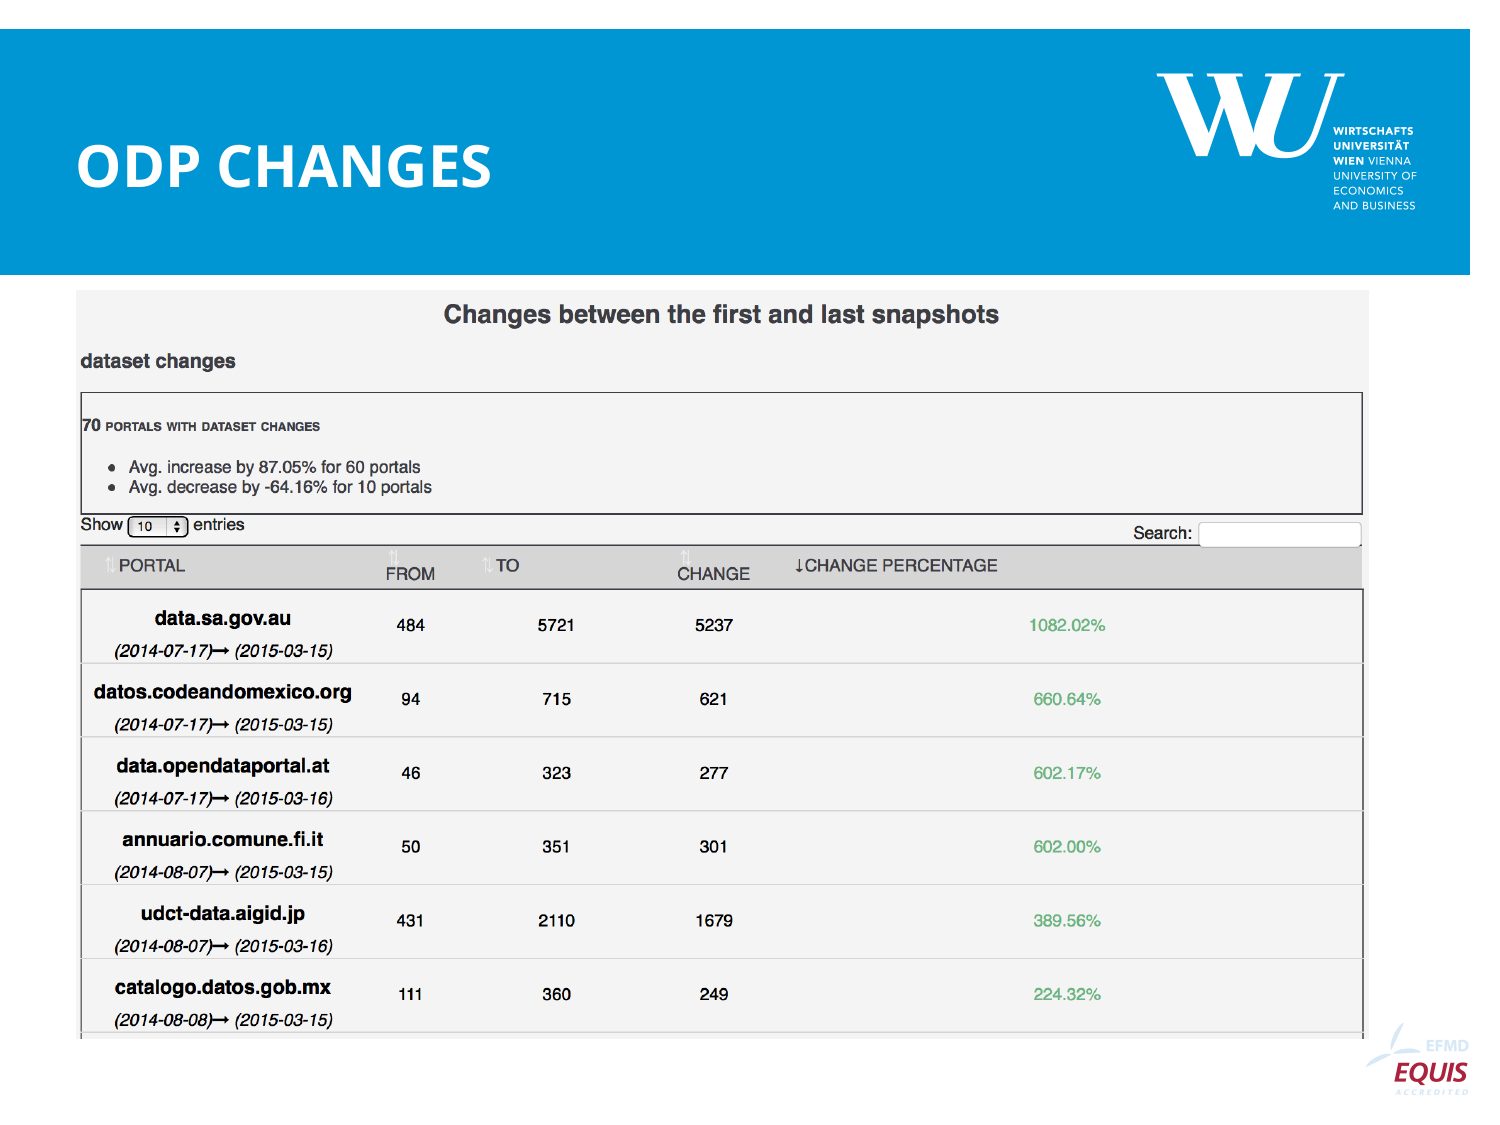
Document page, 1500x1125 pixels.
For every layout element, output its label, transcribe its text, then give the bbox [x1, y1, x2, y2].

picture [1158, 74, 1344, 158]
picture [0, 0, 1500, 1125]
title ODP CHANGES [75, 70, 1105, 259]
